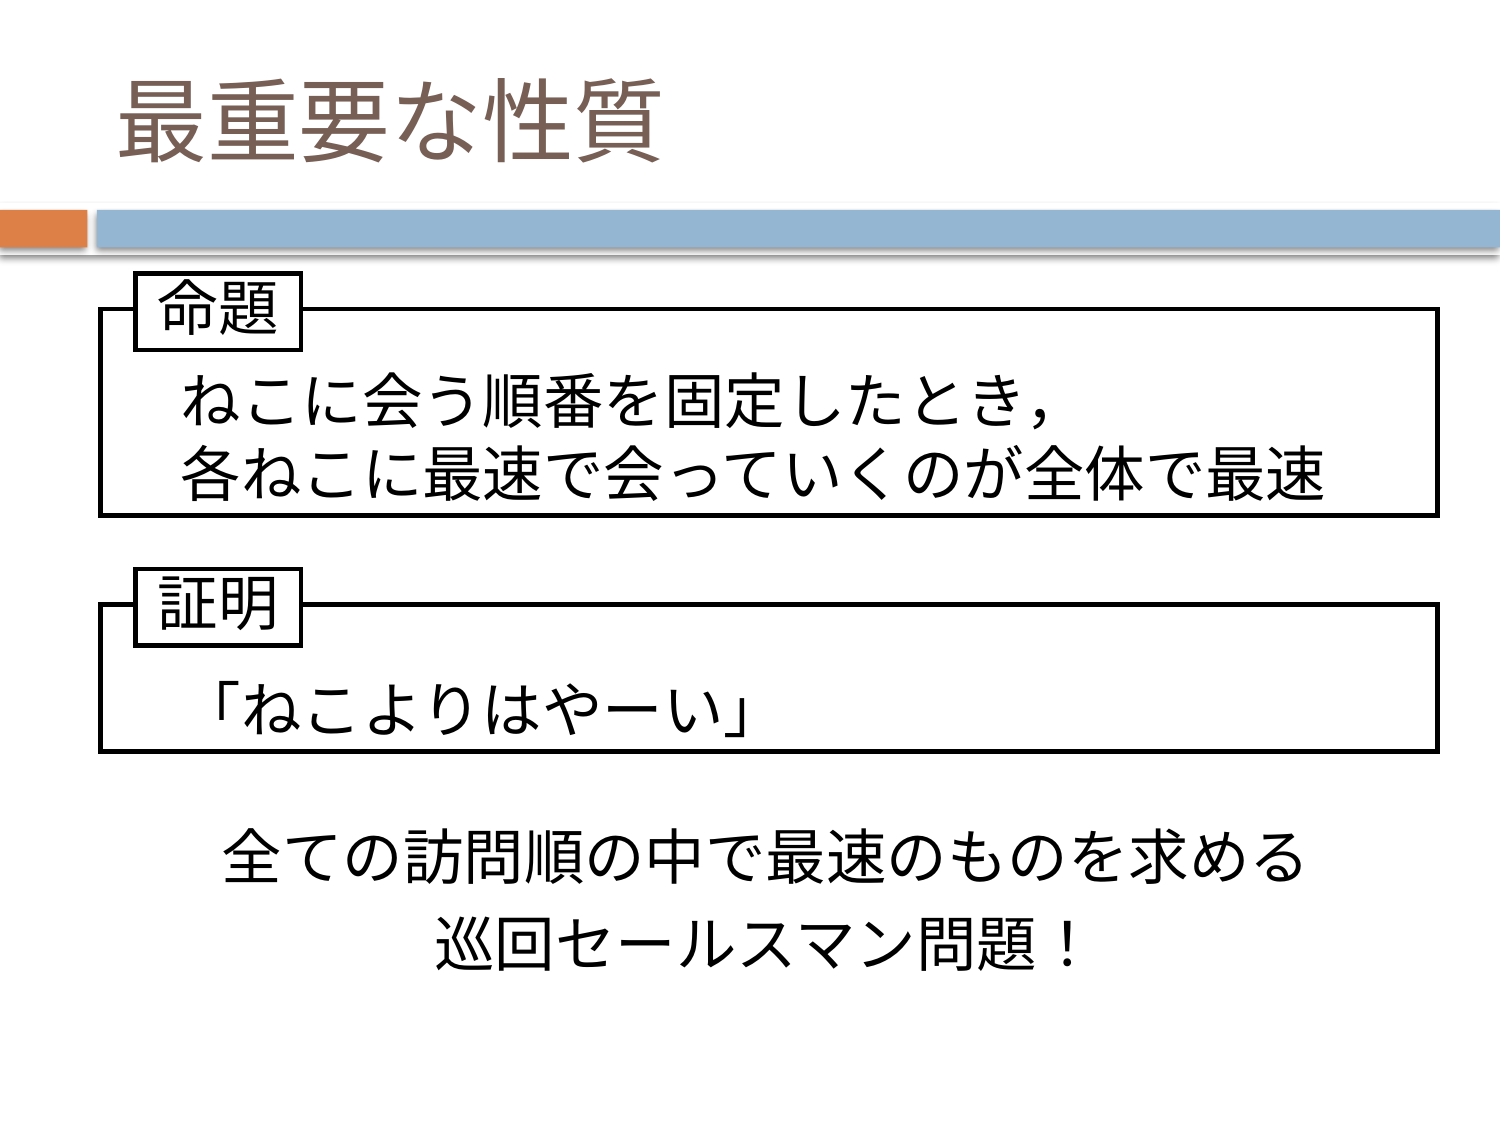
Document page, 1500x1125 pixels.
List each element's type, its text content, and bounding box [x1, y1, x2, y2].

text_box ねこに会う順番を固定したとき， 各ねこに最速で会っていくのが全体で最速 [100, 309, 1438, 516]
text_box 命題 [135, 273, 301, 350]
title 最重要な性質 [100, 37, 1439, 201]
text_box 「ねこよりはやーい」 [100, 604, 1438, 752]
text_box 証明 [135, 568, 301, 646]
text_box 全ての訪問順の中で最速のものを求める 巡回セールスマン問題！ [97, 822, 1436, 976]
